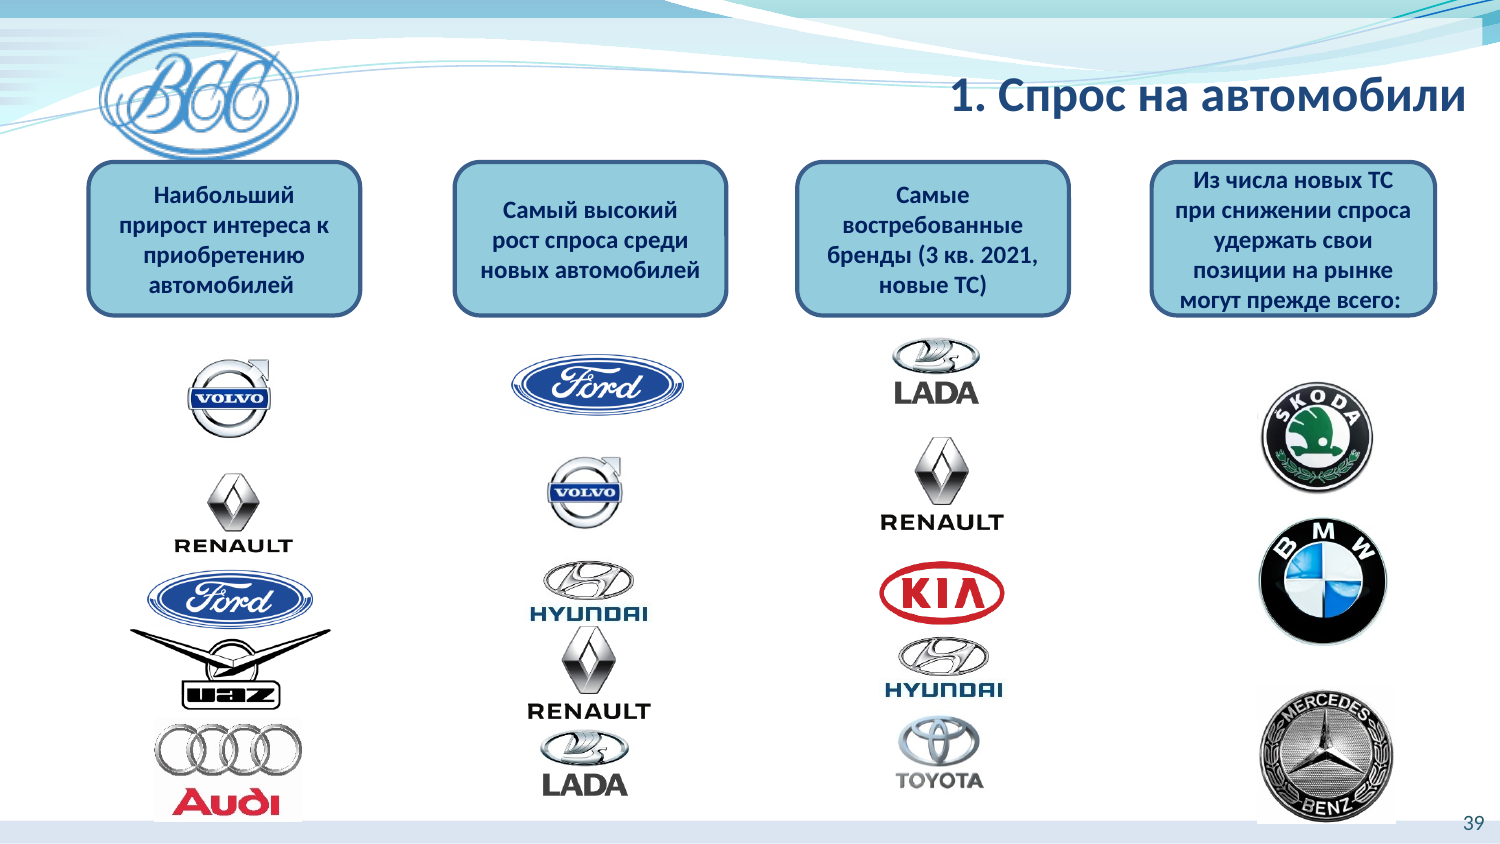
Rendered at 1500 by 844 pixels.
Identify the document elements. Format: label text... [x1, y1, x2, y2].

picture [855, 705, 1021, 798]
text_box Самый высокий рост спроса среди новых автомобилей [452, 159, 729, 318]
picture [99, 32, 265, 161]
text_box Наибольший прирост интереса к приобретению автомобилей [86, 159, 363, 318]
picture [511, 298, 684, 552]
picture [123, 470, 337, 822]
text_box Из числа новых ТС при снижении спроса удержать свои позиции на рынке могут прежде всего: [1149, 159, 1438, 318]
picture [876, 433, 1009, 700]
slide_number 39 [1149, 798, 1500, 844]
picture [524, 557, 654, 807]
picture [1257, 685, 1396, 824]
picture [1222, 513, 1424, 648]
text_box Самые востребованные бренды (3 кв. 2021, новые ТС) [795, 159, 1072, 318]
picture [163, 333, 295, 465]
picture [876, 327, 996, 415]
picture [1257, 377, 1377, 497]
list 1. Спрос на автомобили [265, 20, 1483, 162]
